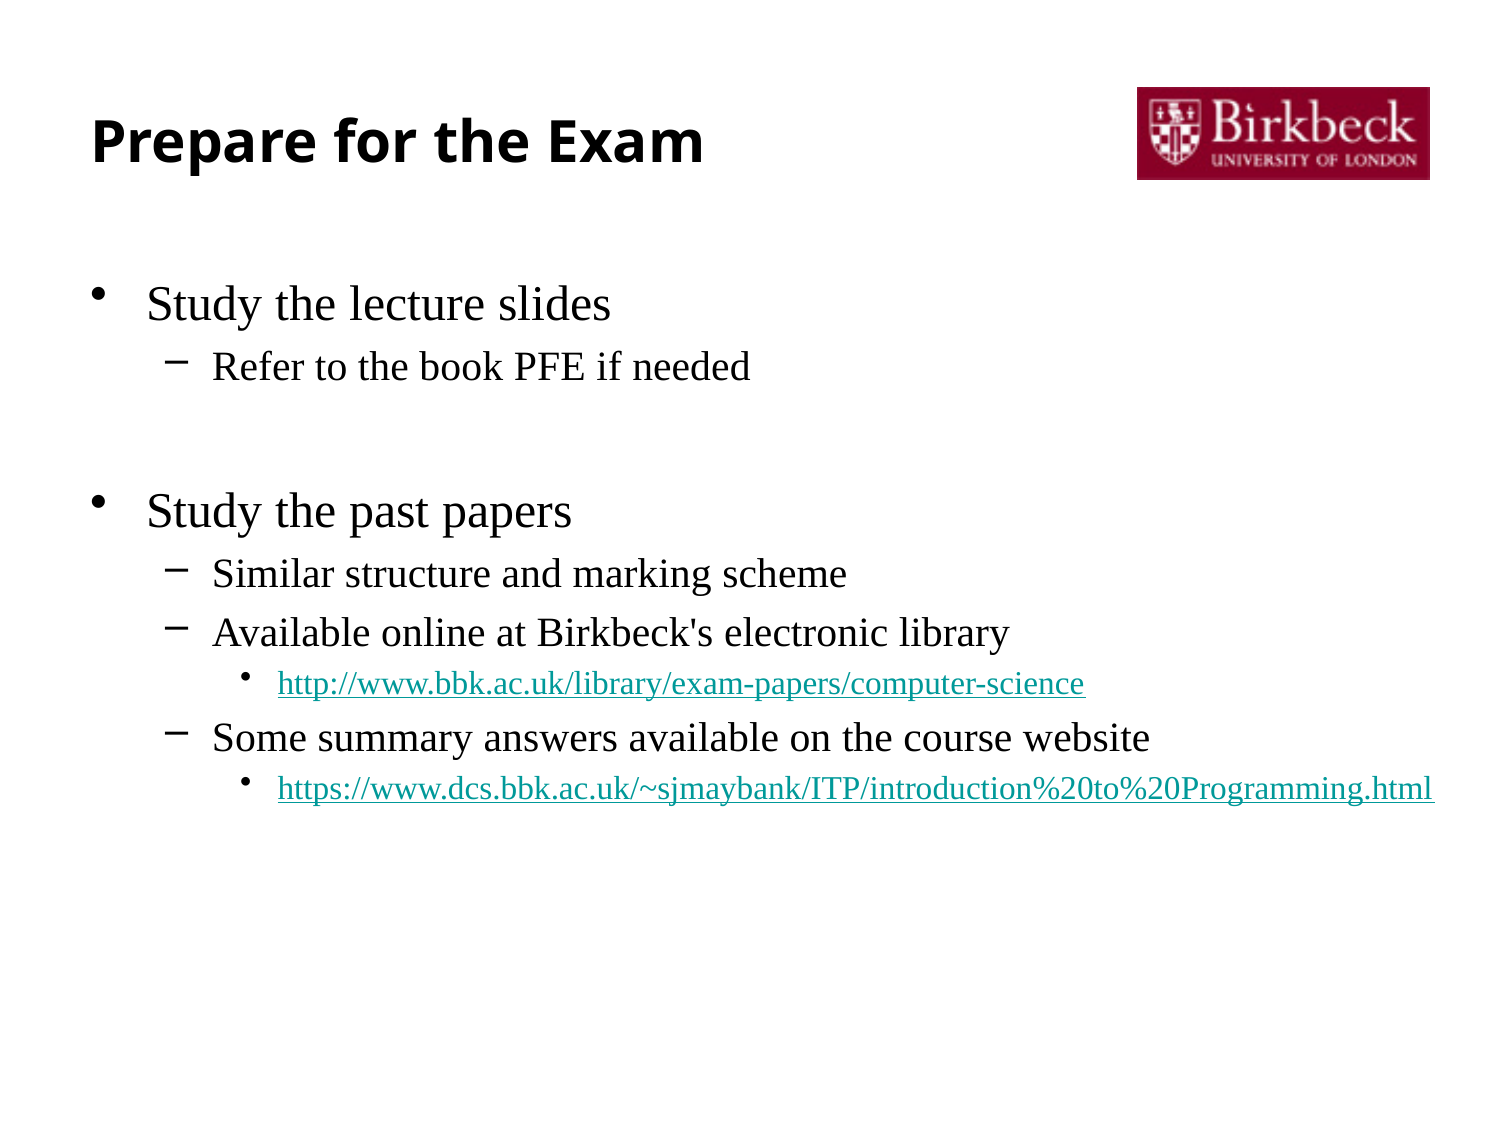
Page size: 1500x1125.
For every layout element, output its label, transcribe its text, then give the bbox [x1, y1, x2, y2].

list Study the lecture slides Refer to the book PFE if needed Study the past papers Similar structure and marking scheme Available online at Birkbeck's electronic library http://www.bbk.ac.uk/library/exam-papers/computer-science Some summary answers available on the course website https://www.dcs.bbk.ac.uk/~sjmaybank/ITP/introduction%20to%20Programming.html [75, 262, 1500, 1088]
title Prepare for the Exam [75, 45, 1125, 233]
picture [1137, 87, 1430, 180]
